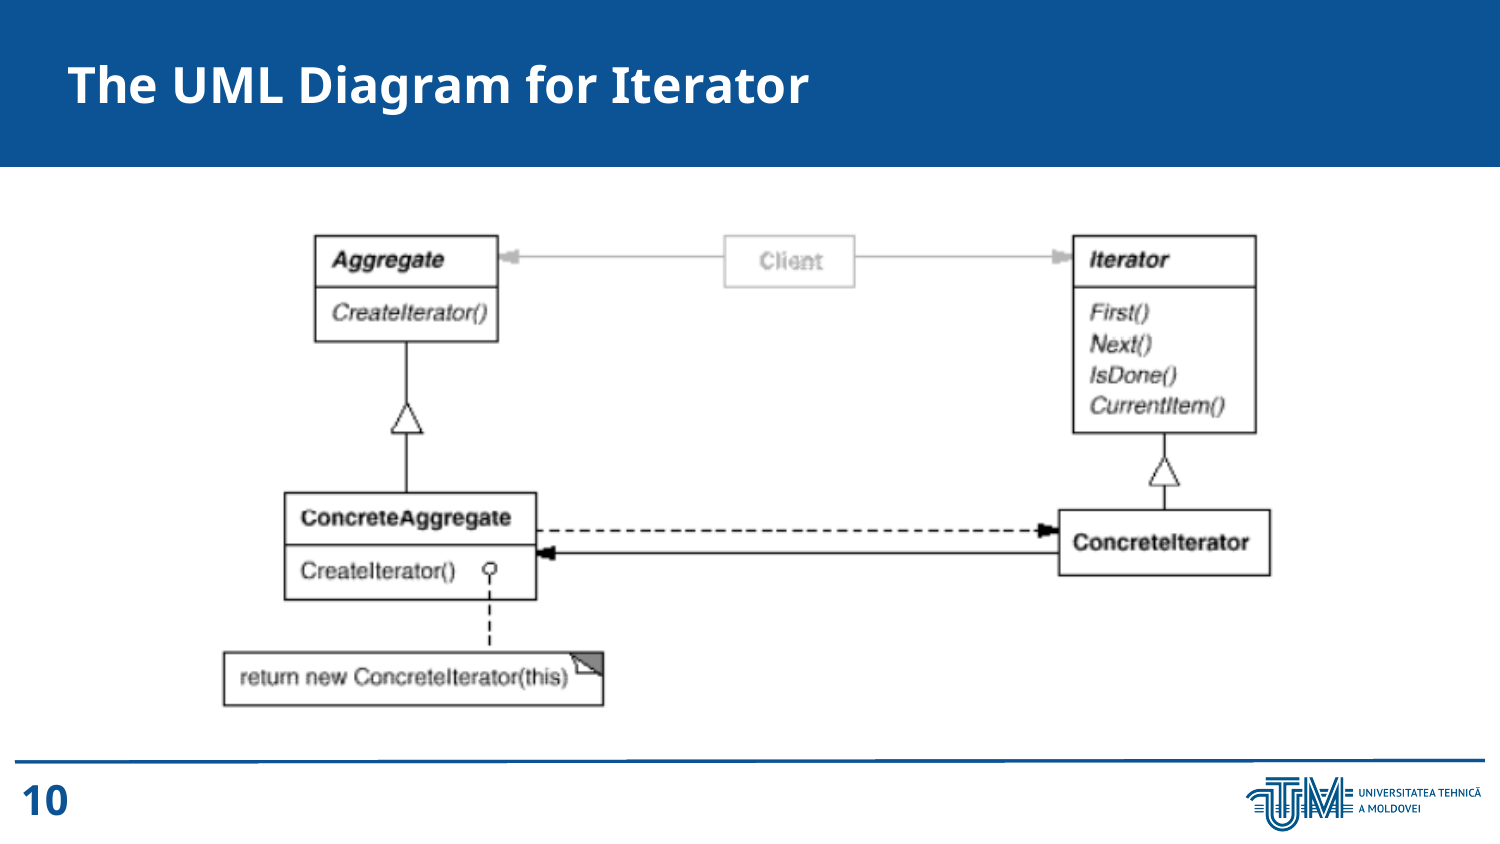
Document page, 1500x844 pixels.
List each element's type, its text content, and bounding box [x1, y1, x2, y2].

picture [179, 175, 1321, 752]
slide_number ‹#› [0, 759, 90, 844]
text_box [90, 759, 1500, 844]
picture [1239, 763, 1486, 836]
title The UML Diagram for Iterator [0, 0, 1500, 167]
